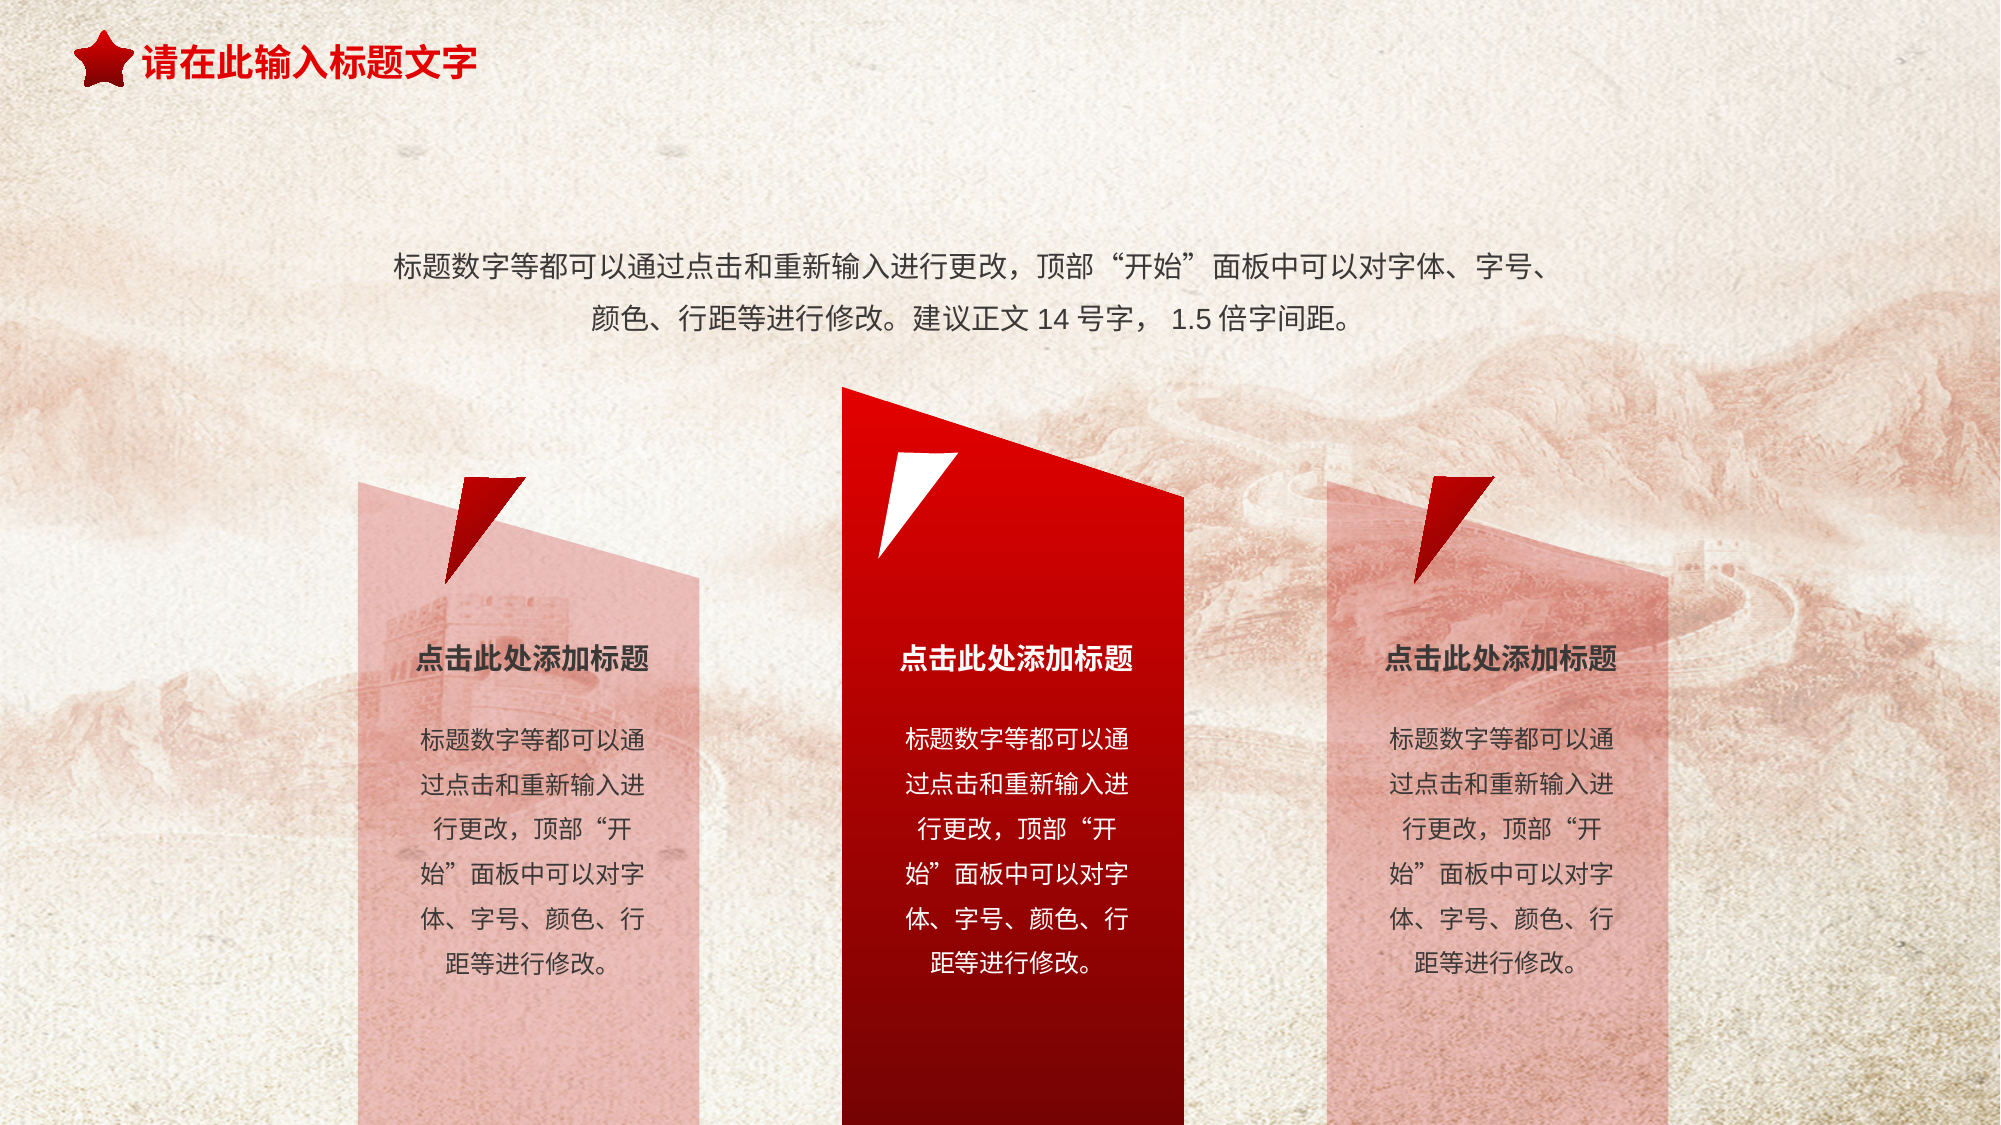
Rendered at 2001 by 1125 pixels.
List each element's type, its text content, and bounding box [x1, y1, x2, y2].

text_box [356, 480, 701, 1125]
text_box 标题数字等都可以通过点击和重新输入进行更改，顶部“开始”面板中可以对字体、字号、颜色、行距等进行修改。 [885, 701, 1150, 986]
text_box 点击此处添加标题 [884, 632, 1149, 683]
text_box 点击此处添加标题 [1369, 632, 1634, 683]
text_box [841, 385, 1185, 1125]
text_box [444, 476, 528, 585]
text_box [1413, 475, 1497, 584]
text_box 点击此处添加标题 [400, 633, 665, 683]
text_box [73, 29, 496, 92]
text_box 标题数字等都可以通过点击和重新输入进行更改，顶部“开始”面板中可以对字体、字号、颜色、行距等进行修改。 [401, 701, 665, 986]
text_box [877, 451, 961, 560]
text_box 标题数字等都可以通过点击和重新输入进行更改，顶部“开始”面板中可以对字体、字号、颜色、行距等进行修改。 [1370, 701, 1634, 986]
text_box 标题数字等都可以通过点击和重新输入进行更改，顶部“开始”面板中可以对字体、字号、颜色、行距等进行修改。建议正文14号字，1.5倍字间距。 [377, 223, 1579, 343]
picture [0, 0, 2001, 1125]
text_box [1325, 479, 1670, 1125]
